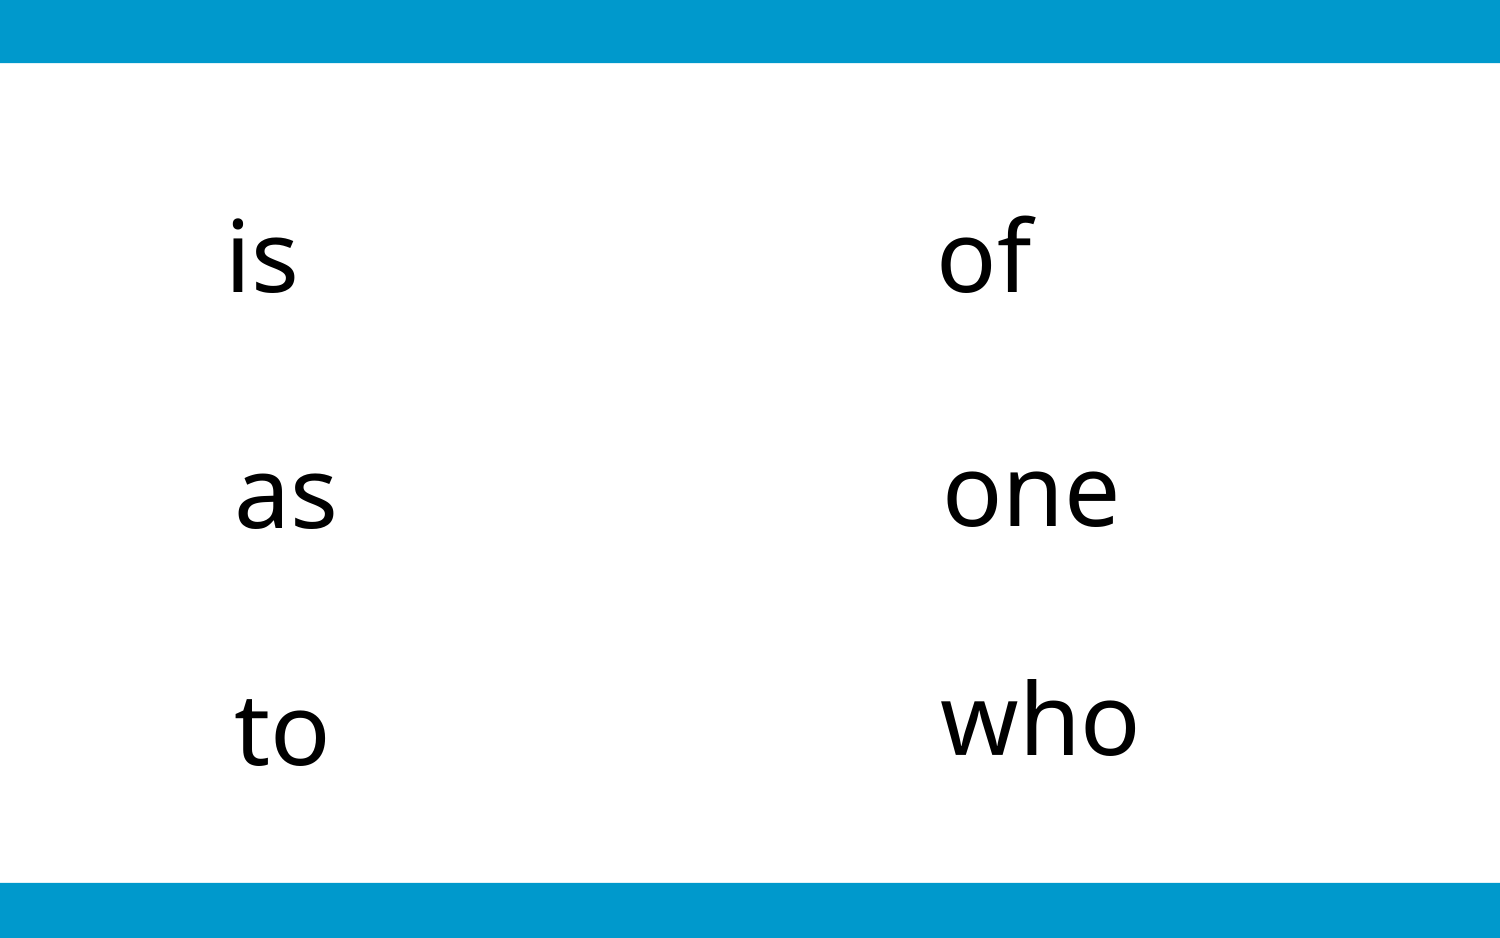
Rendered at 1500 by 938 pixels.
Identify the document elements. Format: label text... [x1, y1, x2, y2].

text_box to [219, 598, 346, 793]
text_box as [220, 361, 354, 557]
text_box one [927, 358, 1137, 554]
text_box of [921, 124, 1047, 320]
text_box [0, 882, 1500, 938]
text_box who [925, 588, 1157, 784]
text_box [0, 0, 1500, 64]
text_box is [210, 124, 315, 320]
